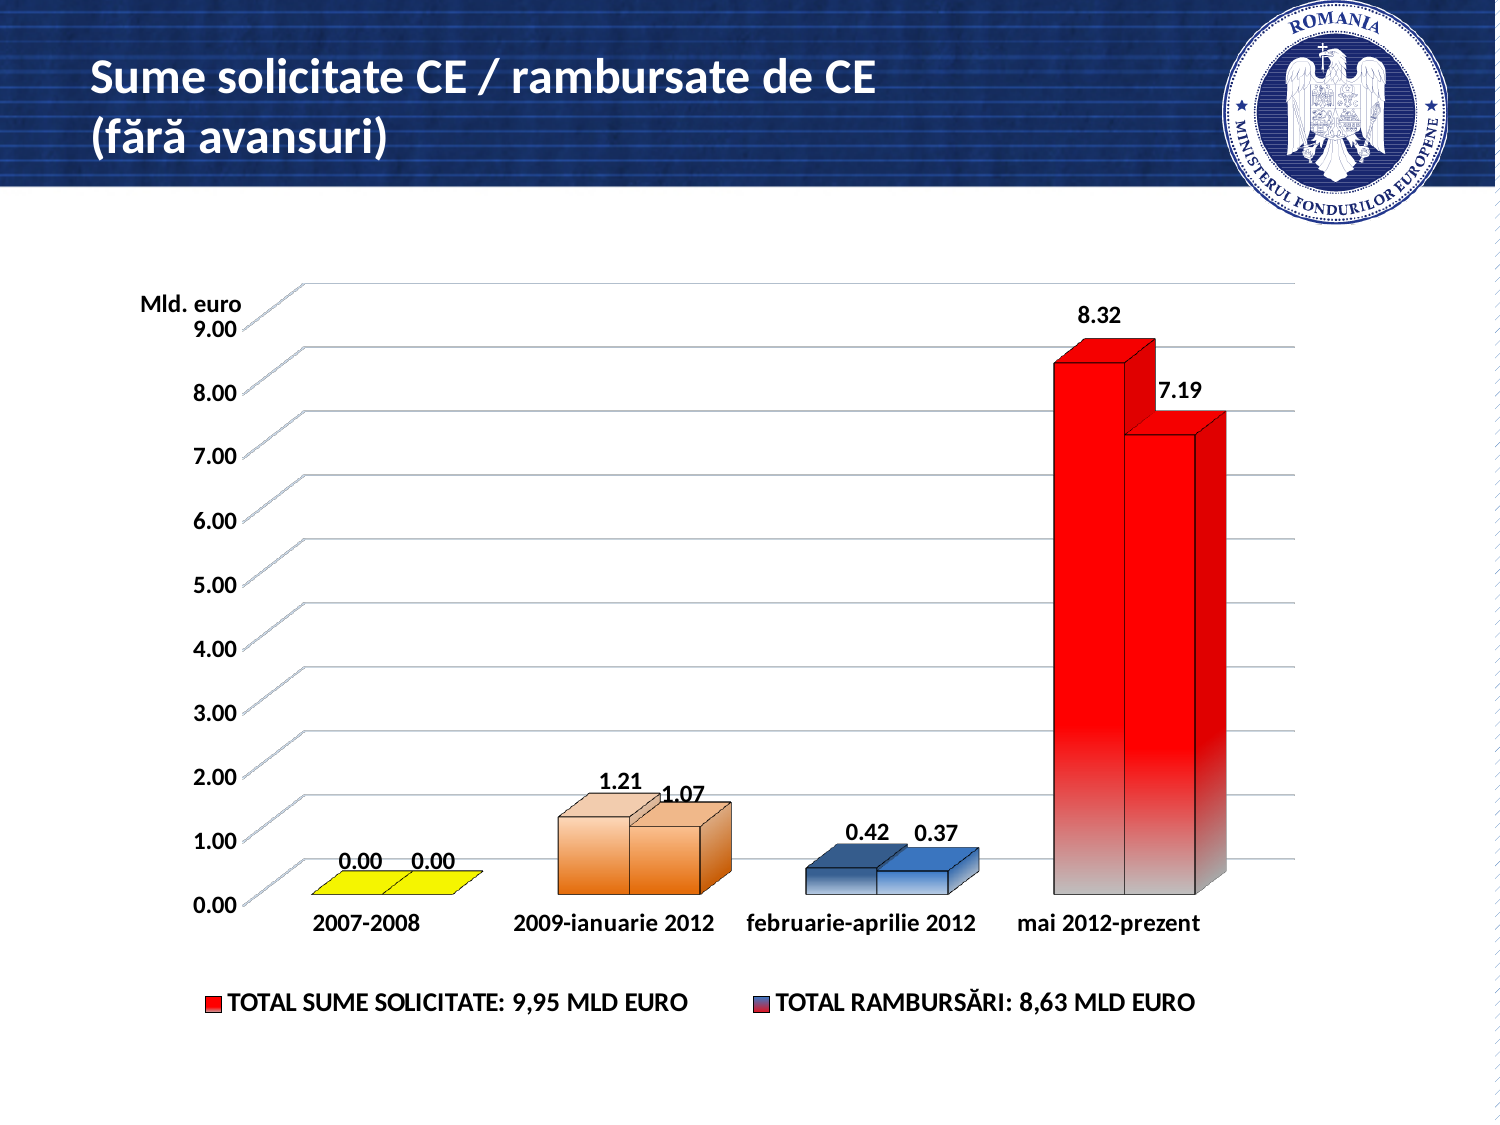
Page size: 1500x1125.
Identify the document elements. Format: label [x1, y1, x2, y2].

picture [0, 0, 1496, 1125]
chart [147, 255, 1338, 1036]
